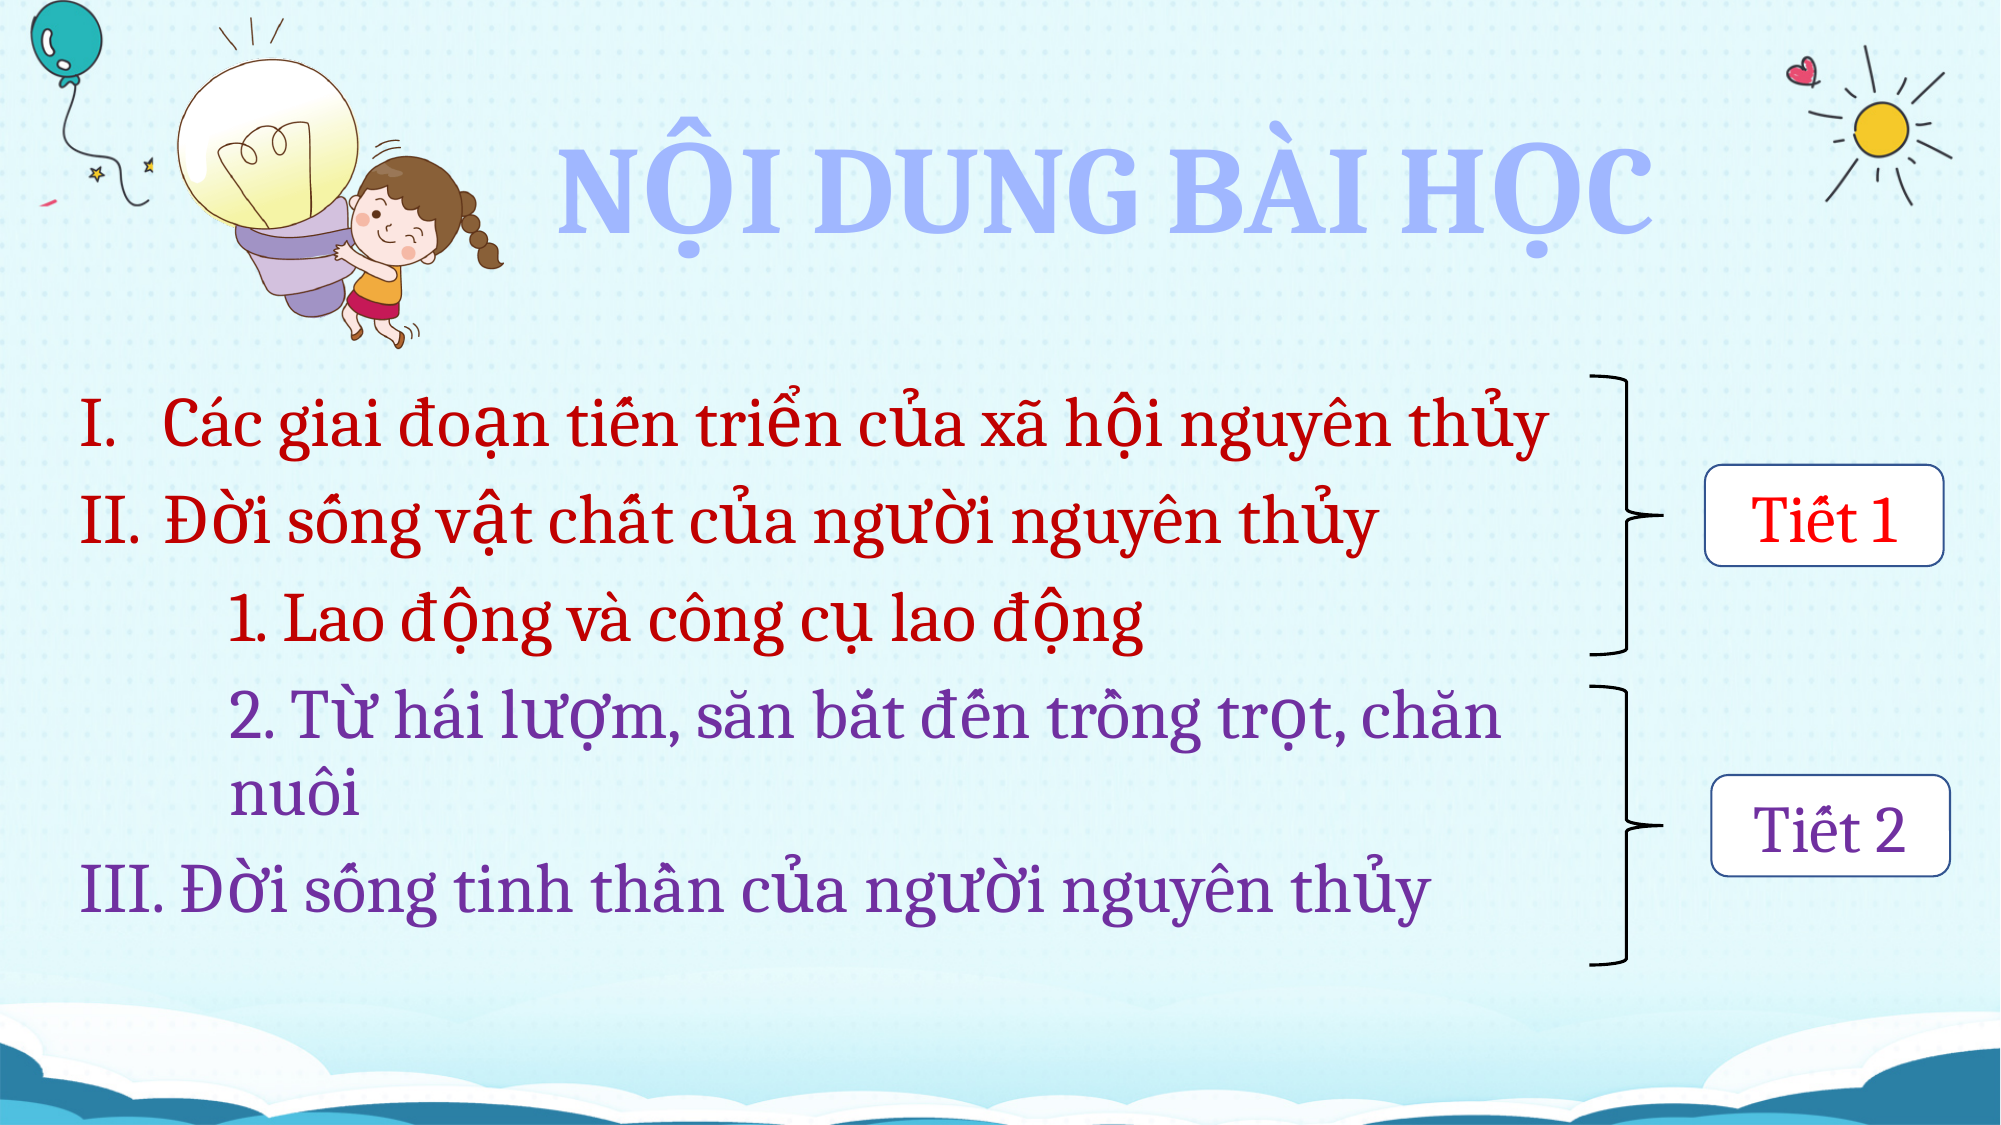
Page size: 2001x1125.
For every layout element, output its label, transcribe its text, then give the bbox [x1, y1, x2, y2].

text_box Tiết 1 [1703, 463, 1945, 568]
title NỘI DUNG BÀI HỌC [537, 140, 1856, 269]
text_box [1589, 684, 1664, 967]
subtitle Các giai đoạn tiến triển của xã hội nguyên thủy Đời sống vật chất của người nguyên thủy 1. Lao động và công cụ lao động 2. Từ hái lượm, săn bắt đến trồng trọt, chăn nuôi III. Đời sống tinh thần của người nguyên thủy [64, 378, 1591, 1024]
picture [0, 0, 2001, 1125]
text_box Tiết 2 [1710, 773, 1952, 878]
text_box [1589, 374, 1664, 657]
